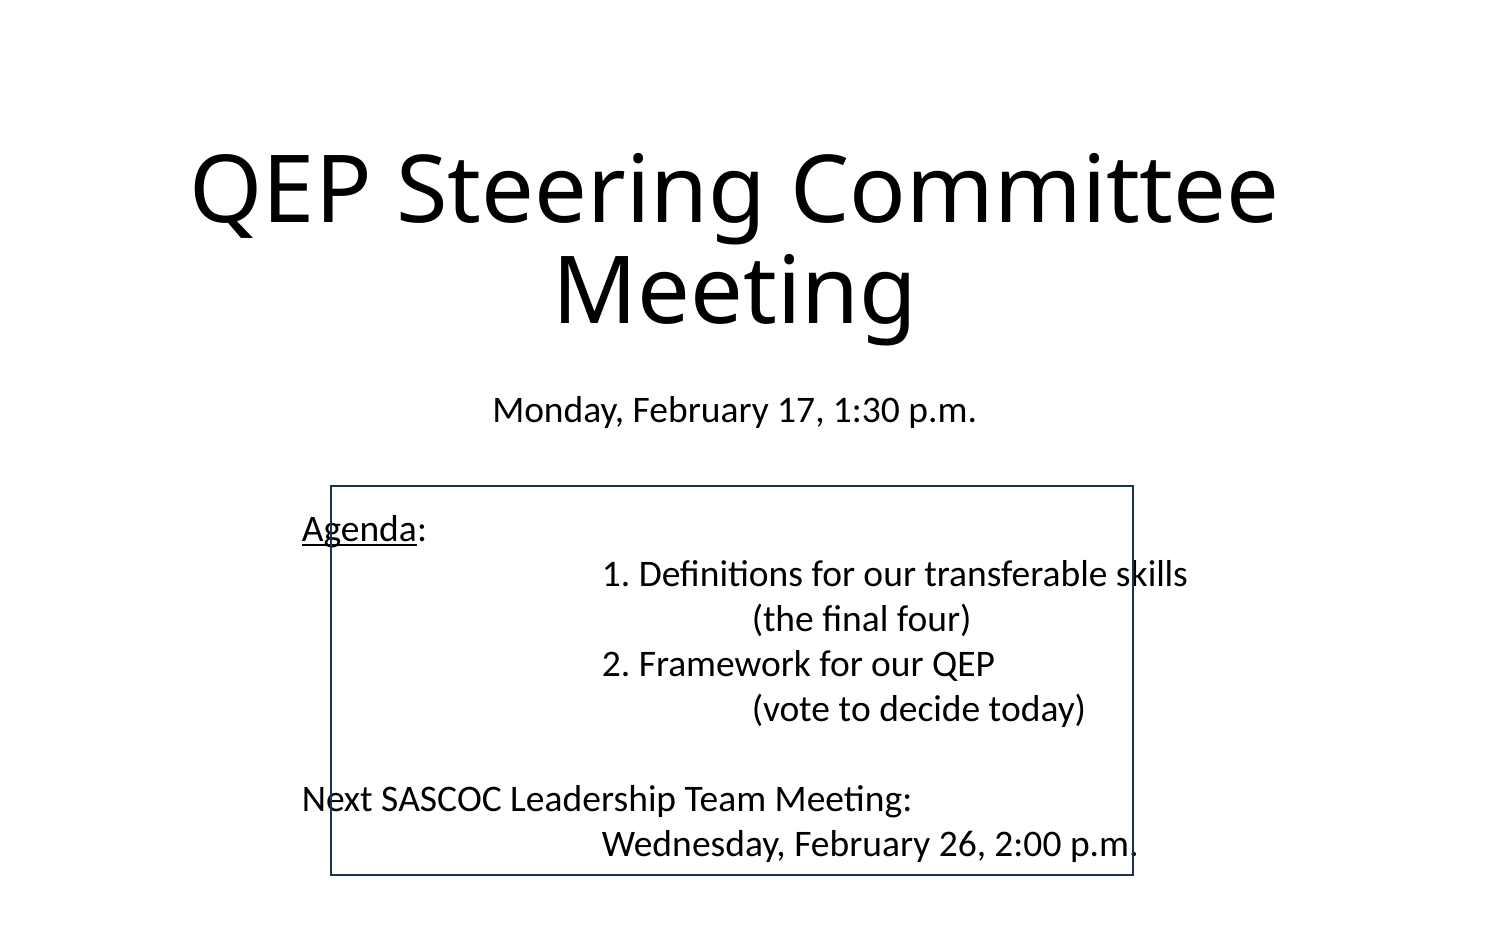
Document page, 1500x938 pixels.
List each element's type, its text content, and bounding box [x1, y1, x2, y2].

text_box [330, 485, 1134, 876]
text_box Agenda: 1. Definitions for our transferable skills (the final four) 2. Framework for our QEP (vote to decide today) Next SASCOC Leadership Team Meeting: Wednesday, February 26, 2:00 p.m. [1134, 496, 1204, 872]
subtitle Monday, February 17, 1:30 p.m. [172, 382, 1298, 455]
text_box Agenda: 1. Definitions for our transferable skills (the final four) 2. Framework for our QEP (vote to decide today) Next SASCOC Leadership Team Meeting: Wednesday, February 26, 2:00 p.m. [287, 496, 330, 872]
title QEP Steering Committee Meeting [172, 24, 1298, 352]
